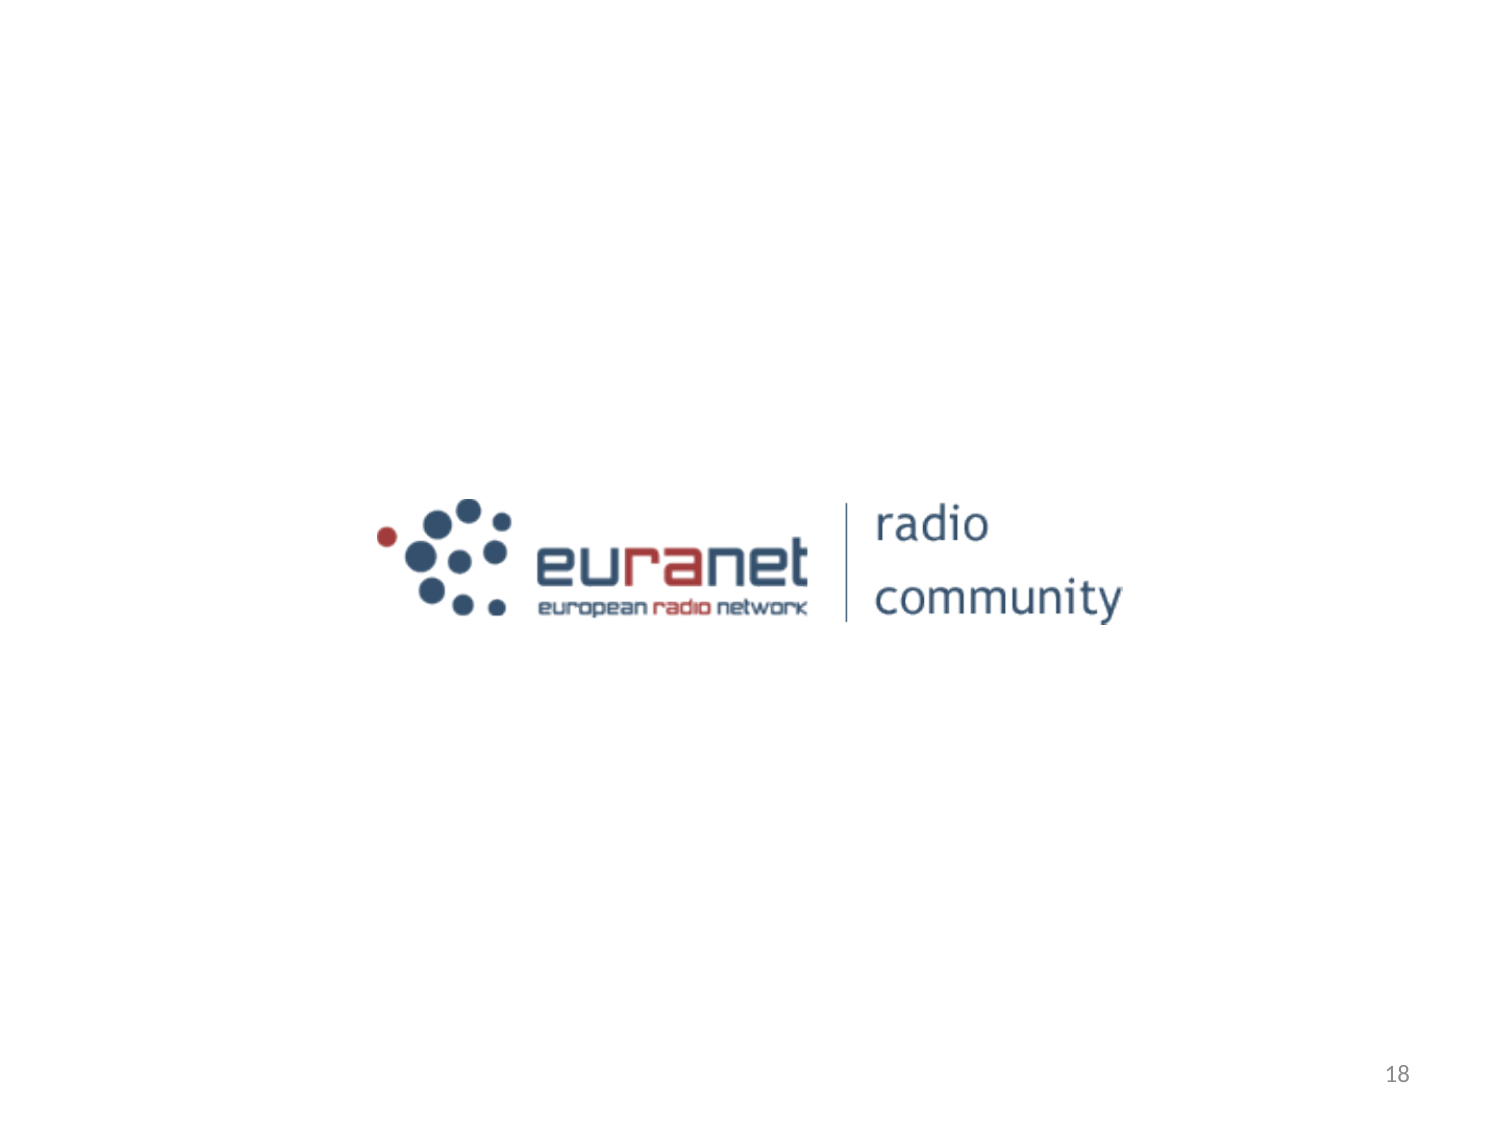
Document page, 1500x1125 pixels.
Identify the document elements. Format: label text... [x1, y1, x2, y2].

slide_number 18 [1074, 1042, 1425, 1103]
picture [376, 499, 1124, 626]
